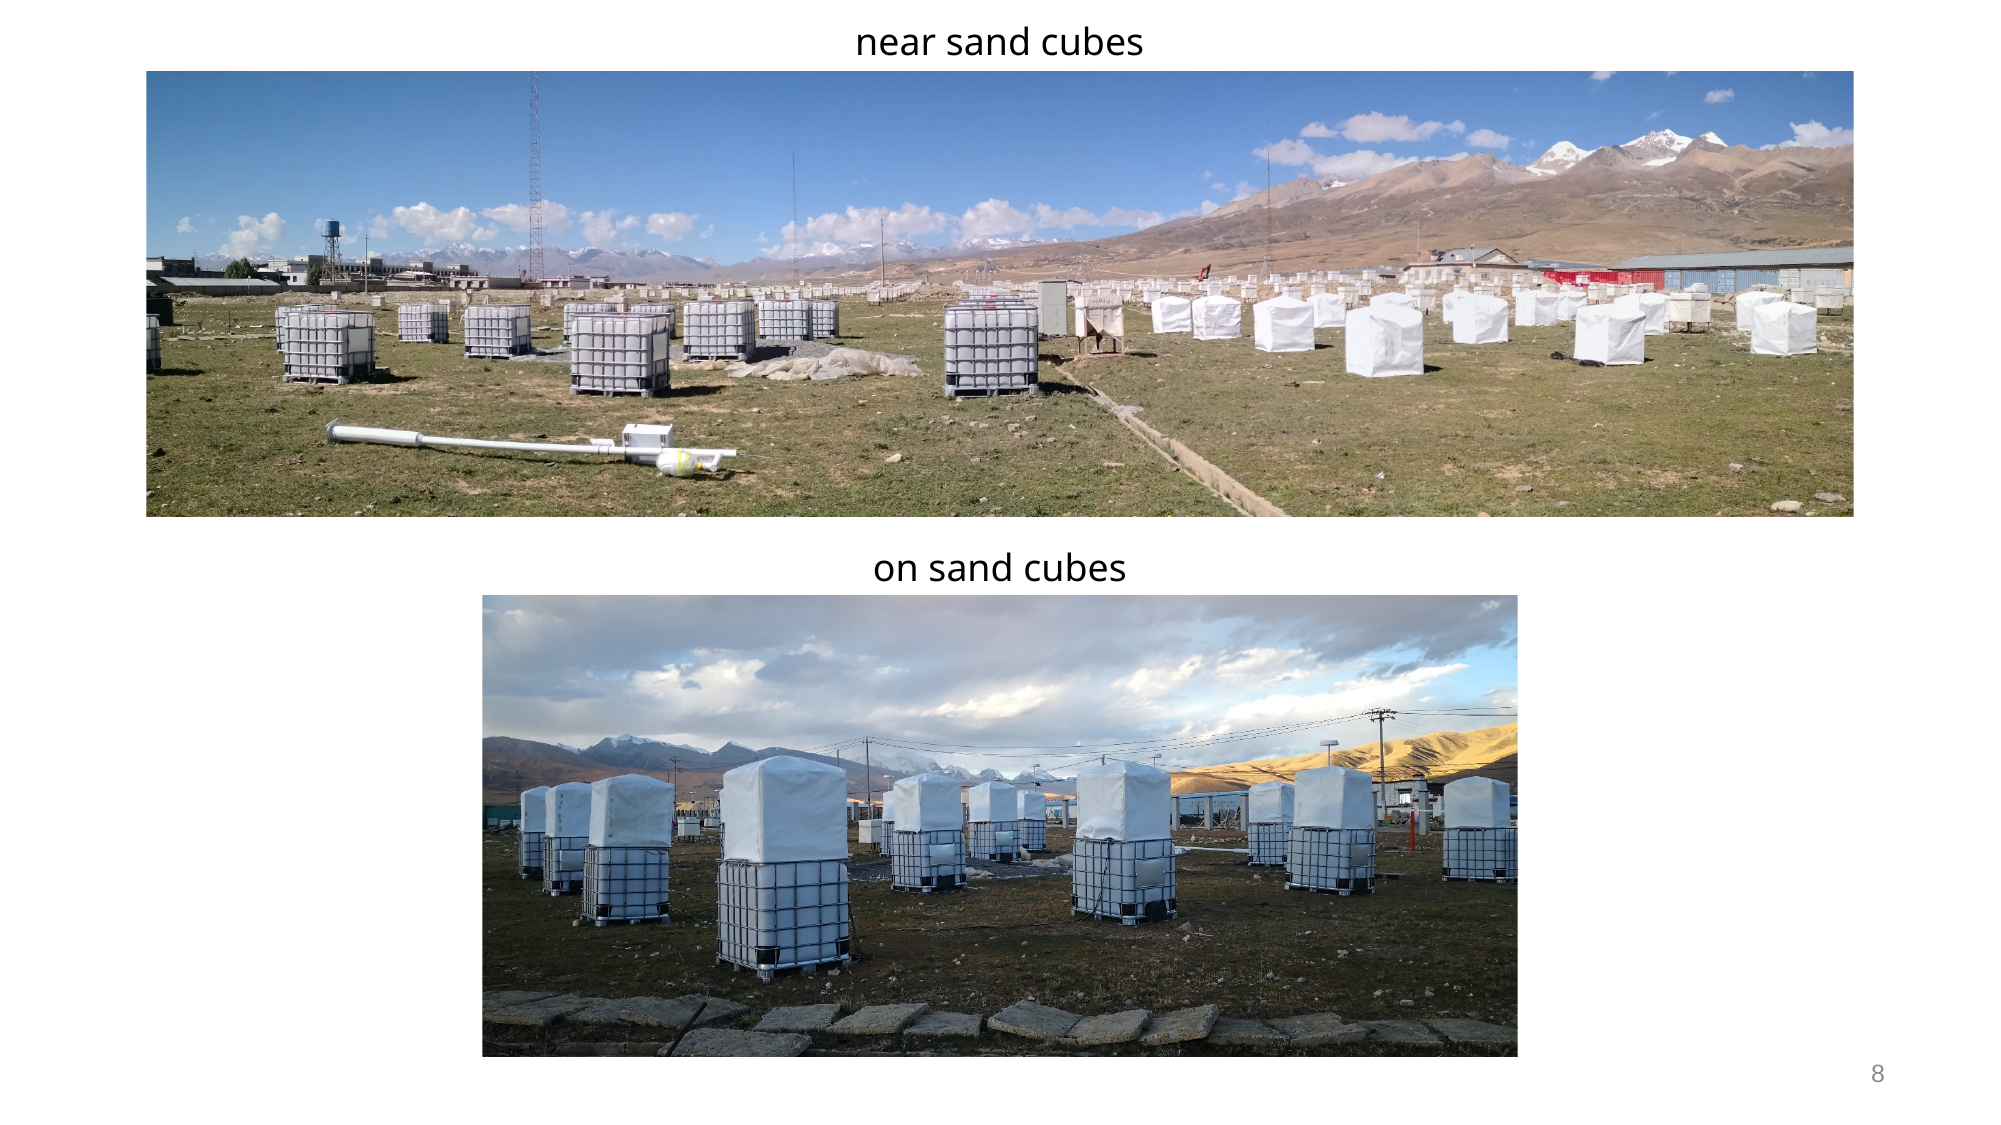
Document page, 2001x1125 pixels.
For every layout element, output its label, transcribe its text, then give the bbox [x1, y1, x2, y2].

picture [482, 595, 1518, 1057]
slide_number 8 [1433, 1042, 1900, 1103]
text_box near sand cubes [840, 10, 1160, 70]
picture [146, 71, 1854, 517]
text_box on sand cubes [858, 536, 1142, 594]
